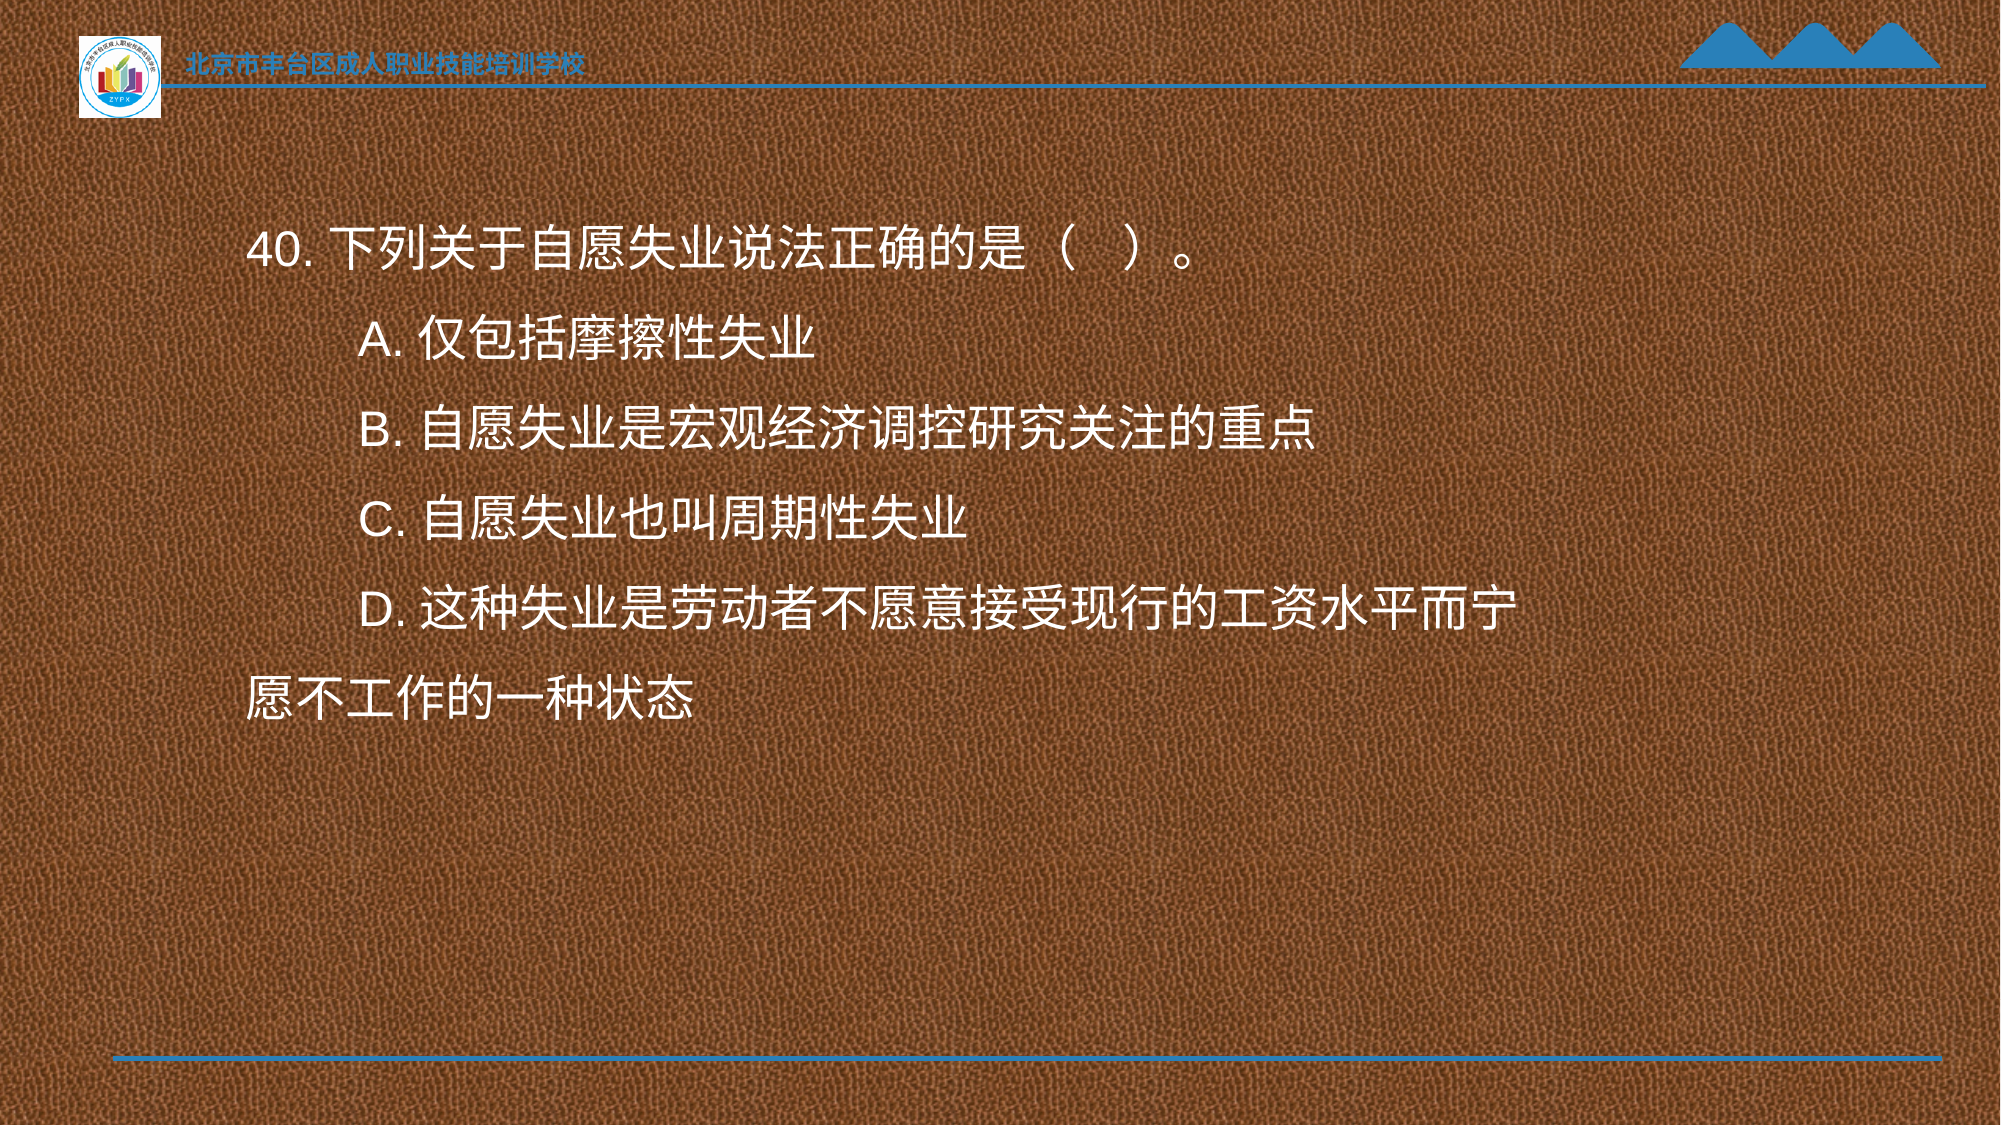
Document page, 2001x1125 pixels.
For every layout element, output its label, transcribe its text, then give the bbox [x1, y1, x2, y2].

text_box [1763, 21, 1853, 70]
text_box 北京市丰台区成人职业技能培训学校 [170, 40, 632, 85]
text_box 40.下列关于自愿失业说法正确的是（ ）。 A.仅包括摩擦性失业 B.自愿失业是宏观经济调控研究关注的重点 C.自愿失业也叫周期性失业 D.这种失业是劳动者不愿意接受现行的工资水平而宁愿不工作的一种状态 [231, 179, 1577, 824]
text_box [1677, 21, 1772, 70]
picture [0, 0, 2001, 1125]
text_box [1840, 21, 1944, 70]
